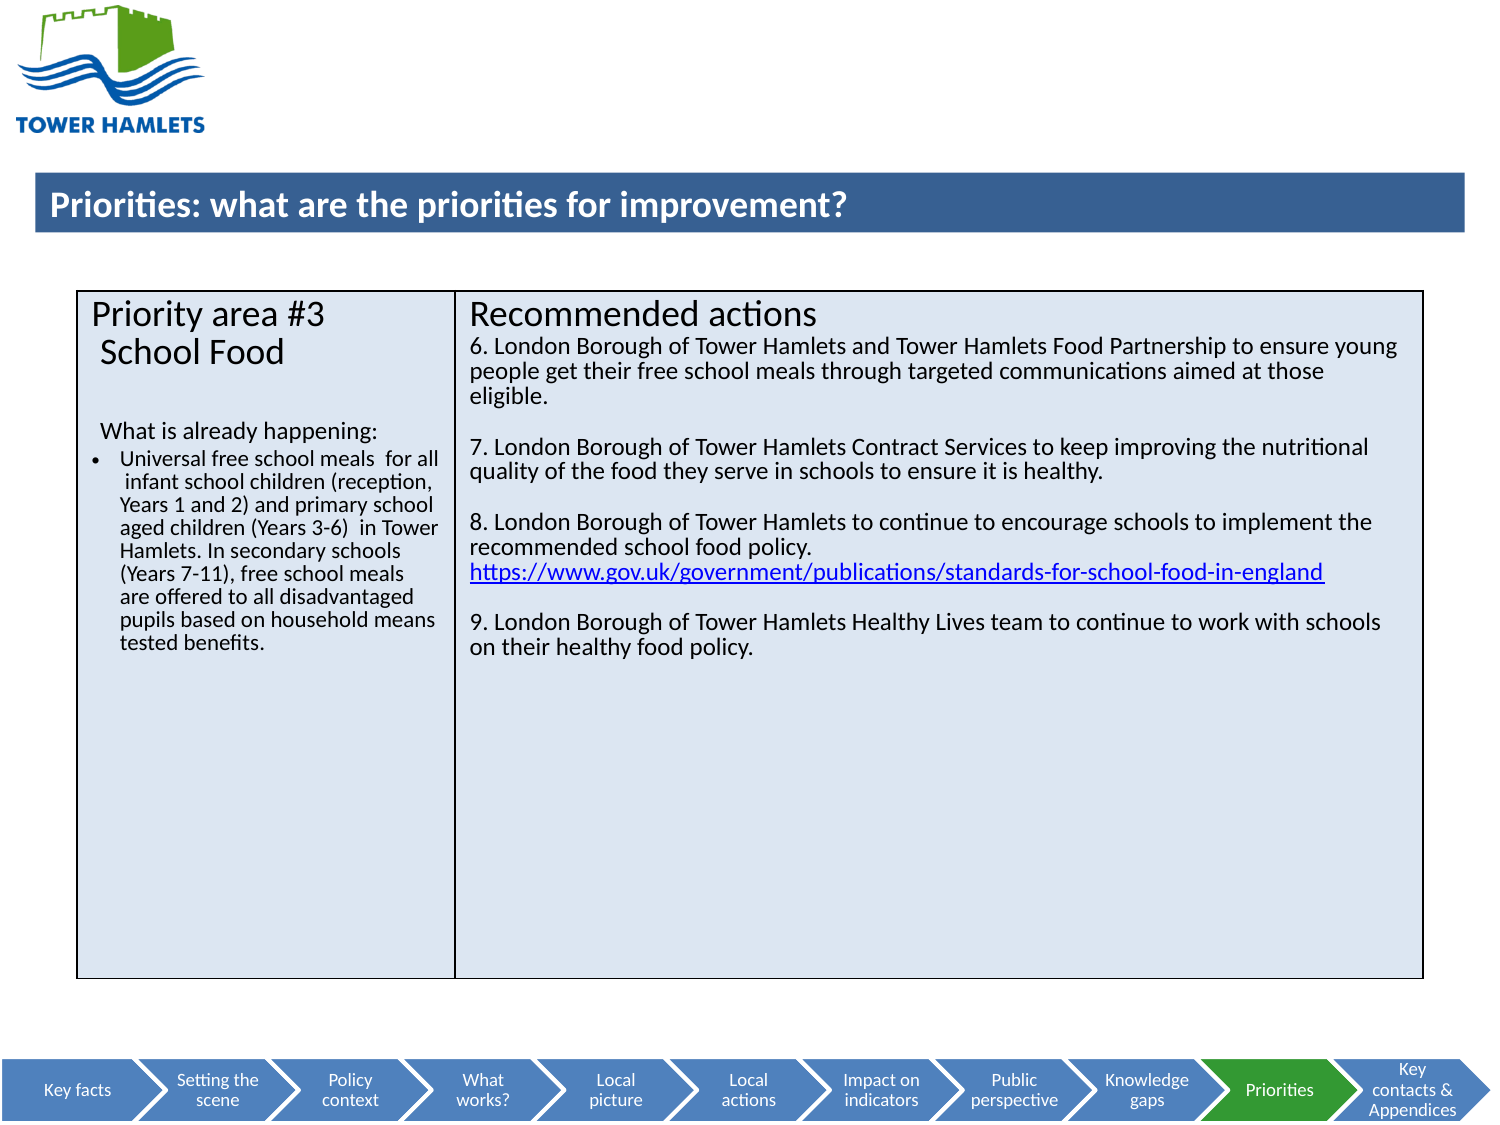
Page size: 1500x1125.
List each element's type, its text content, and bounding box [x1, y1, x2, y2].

picture [16, 5, 205, 133]
table_header Recommended actions 6. London Borough of Tower Hamlets and Tower Hamlets Food Partnership to ensure young people get their free school meals through targeted communications aimed at those eligible. 7. London Borough of Tower Hamlets Contract Services to keep improving the nutritional quality of the food they serve in schools to ensure it is healthy. 8. London Borough of Tower Hamlets to continue to encourage schools to implement the recommended school food policy. https://www.gov.uk/government/publications/standards-for-school-food-in-england 9. London Borough of Tower Hamlets Healthy Lives team to continue to work with schools on their healthy food policy. [456, 292, 1422, 978]
table_header Priority area #3 School Food What is already happening: Universal free school meals for all infant school children (reception, Years 1 and 2) and primary school aged children (Years 3-6) in Tower Hamlets. In secondary schools (Years 7-11), free school meals are offered to all disadvantaged pupils based on household means tested benefits. [78, 292, 454, 978]
